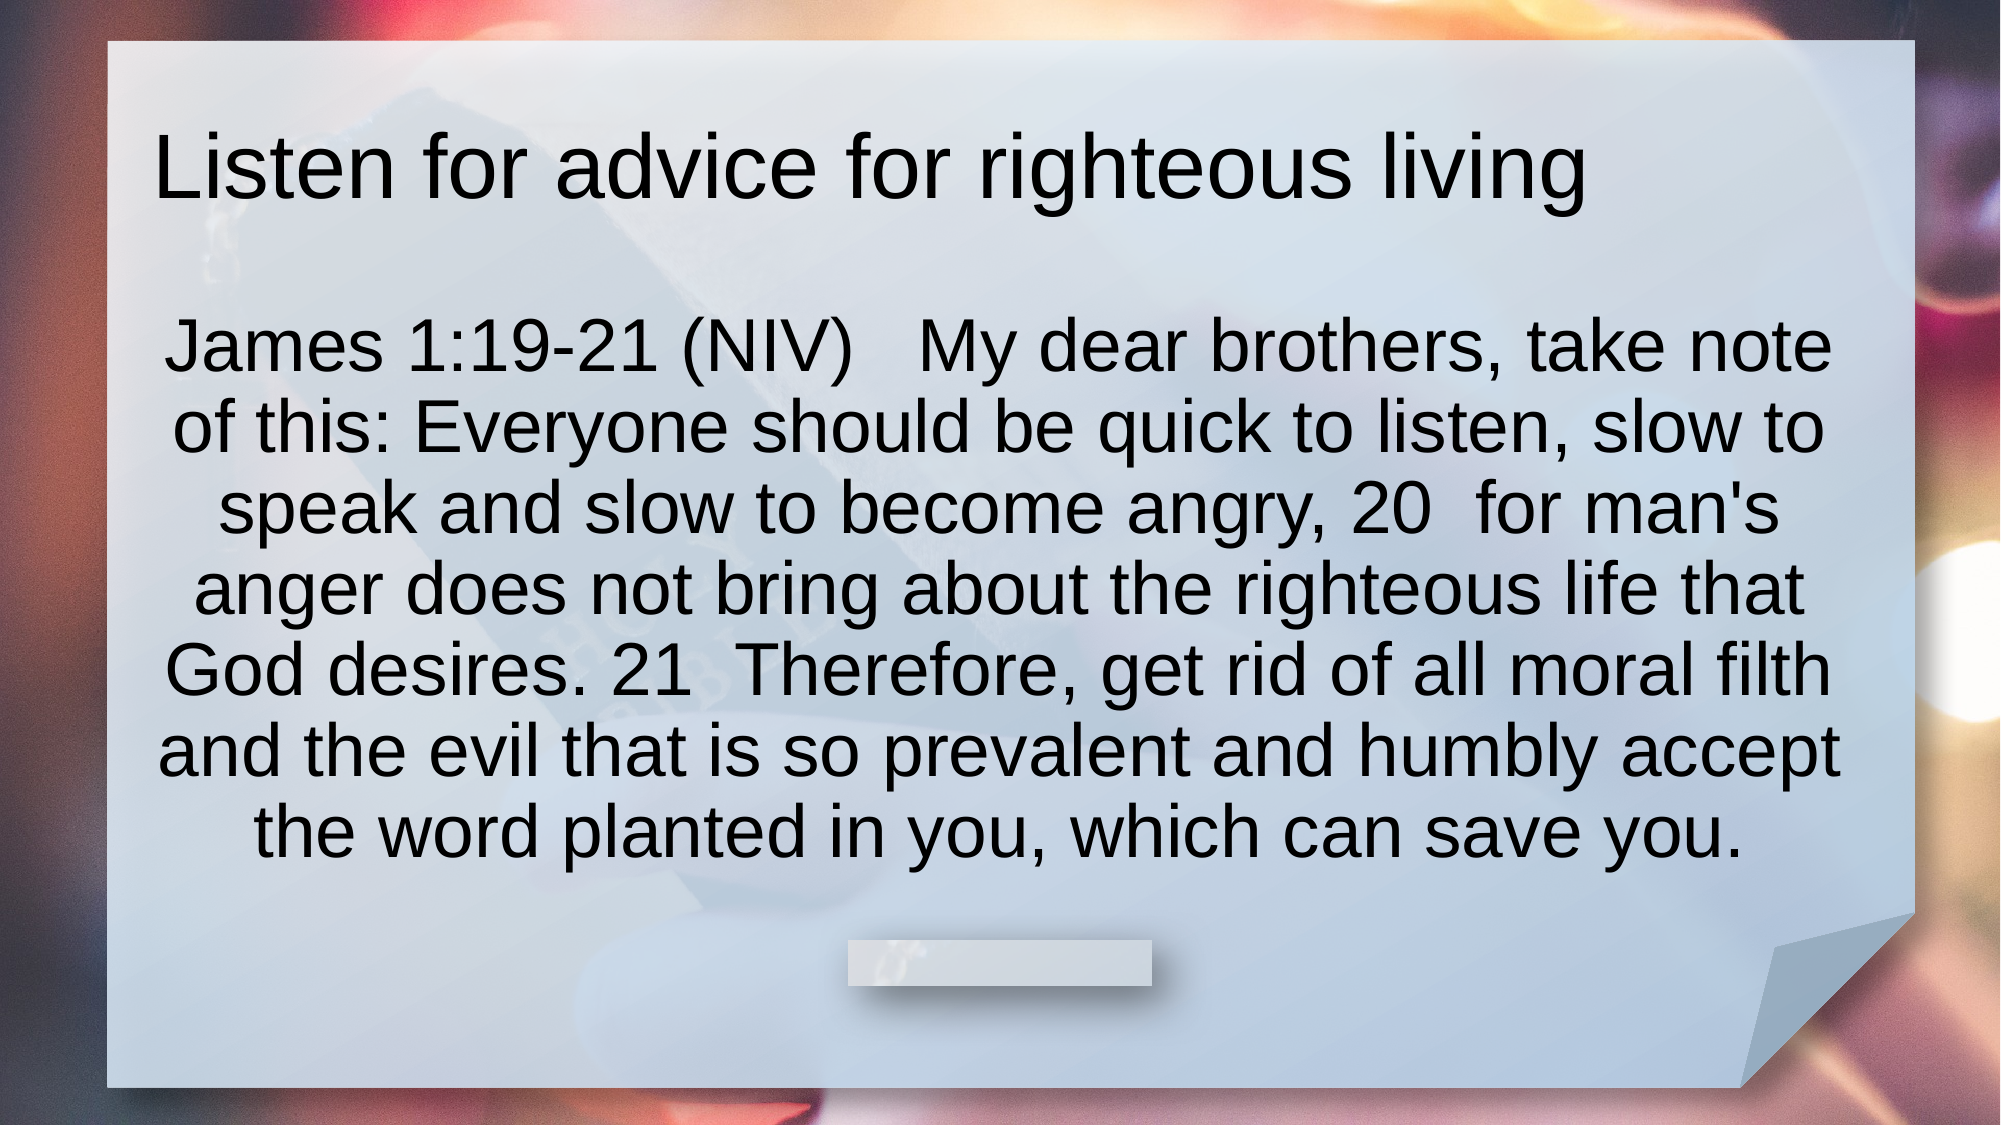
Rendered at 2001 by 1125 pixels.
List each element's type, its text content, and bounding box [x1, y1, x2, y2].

title Listen for advice for righteous living [137, 59, 1863, 278]
list James 1:19-21 (NIV) My dear brothers, take note of this: Everyone should be quick to listen, slow to speak and slow to become angry, 20 for man's anger does not bring about the righteous life that God desires. 21 Therefore, get rid of all moral filth and the evil that is so prevalent and humbly accept the word planted in you, which can save you. [137, 299, 1863, 1014]
picture [0, 0, 2001, 1125]
